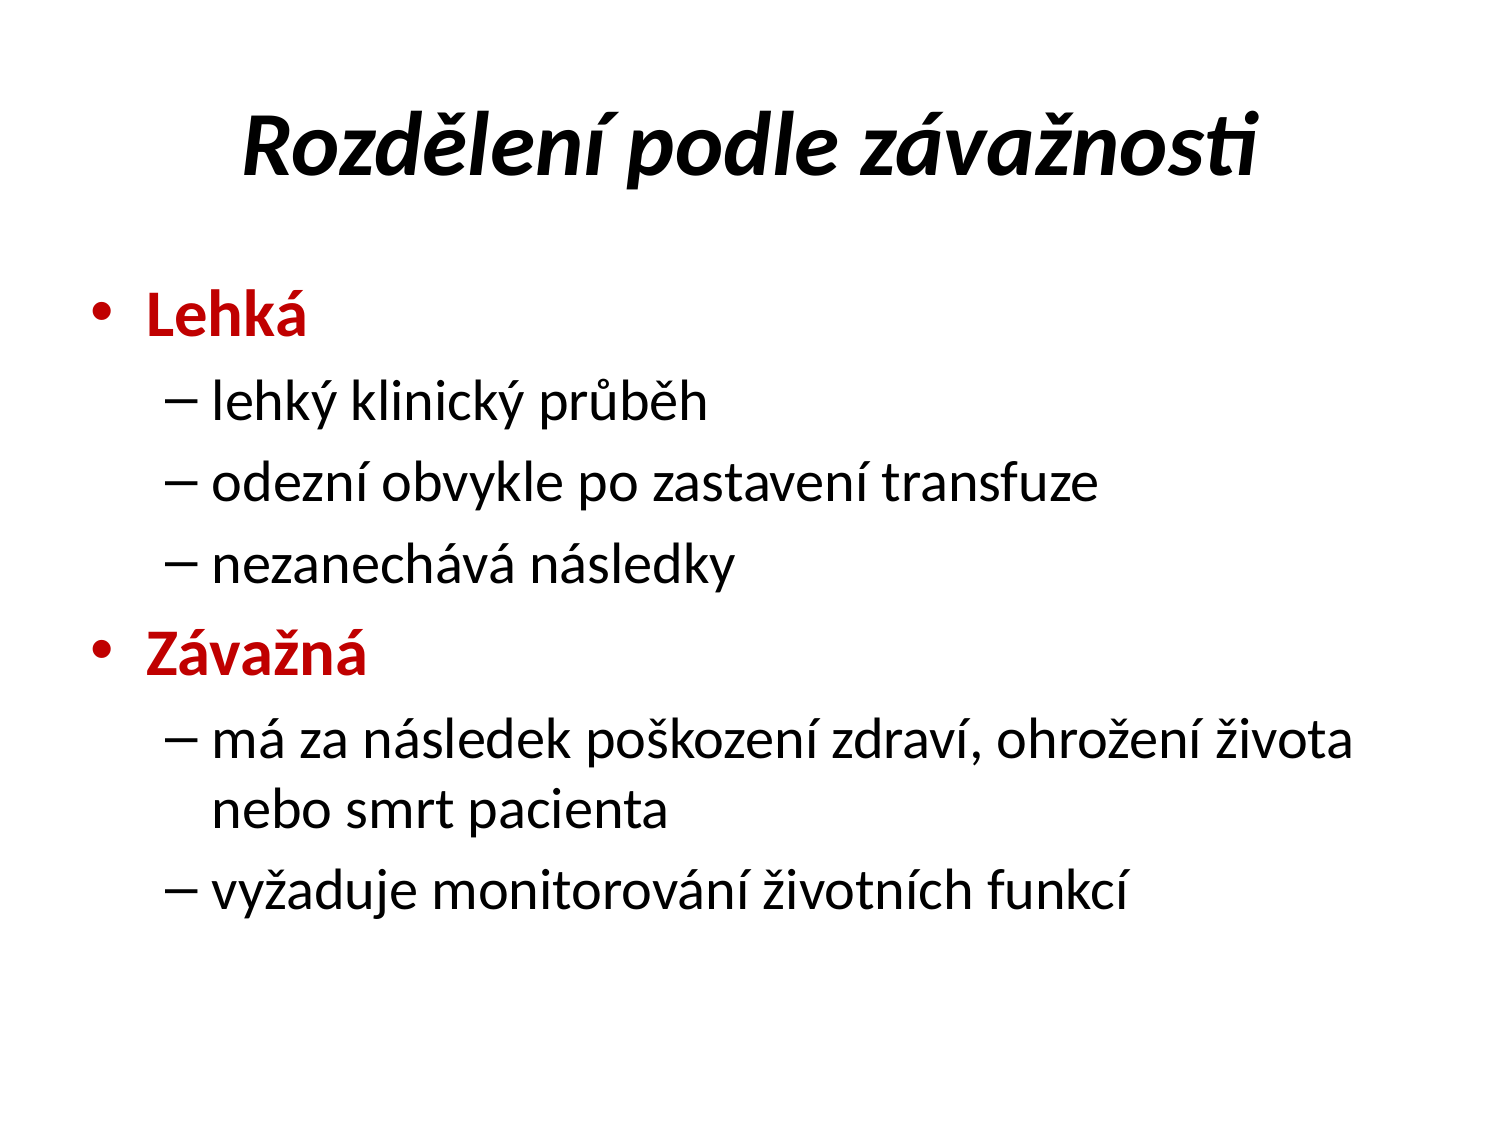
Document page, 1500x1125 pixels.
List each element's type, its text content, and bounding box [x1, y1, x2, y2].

list Lehká lehký klinický průběh odezní obvykle po zastavení transfuze nezanechává následky Závažná má za následek poškození zdraví, ohrožení života nebo smrt pacienta vyžaduje monitorování životních funkcí [75, 262, 1425, 1005]
title Rozdělení podle závažnosti [75, 45, 1425, 233]
